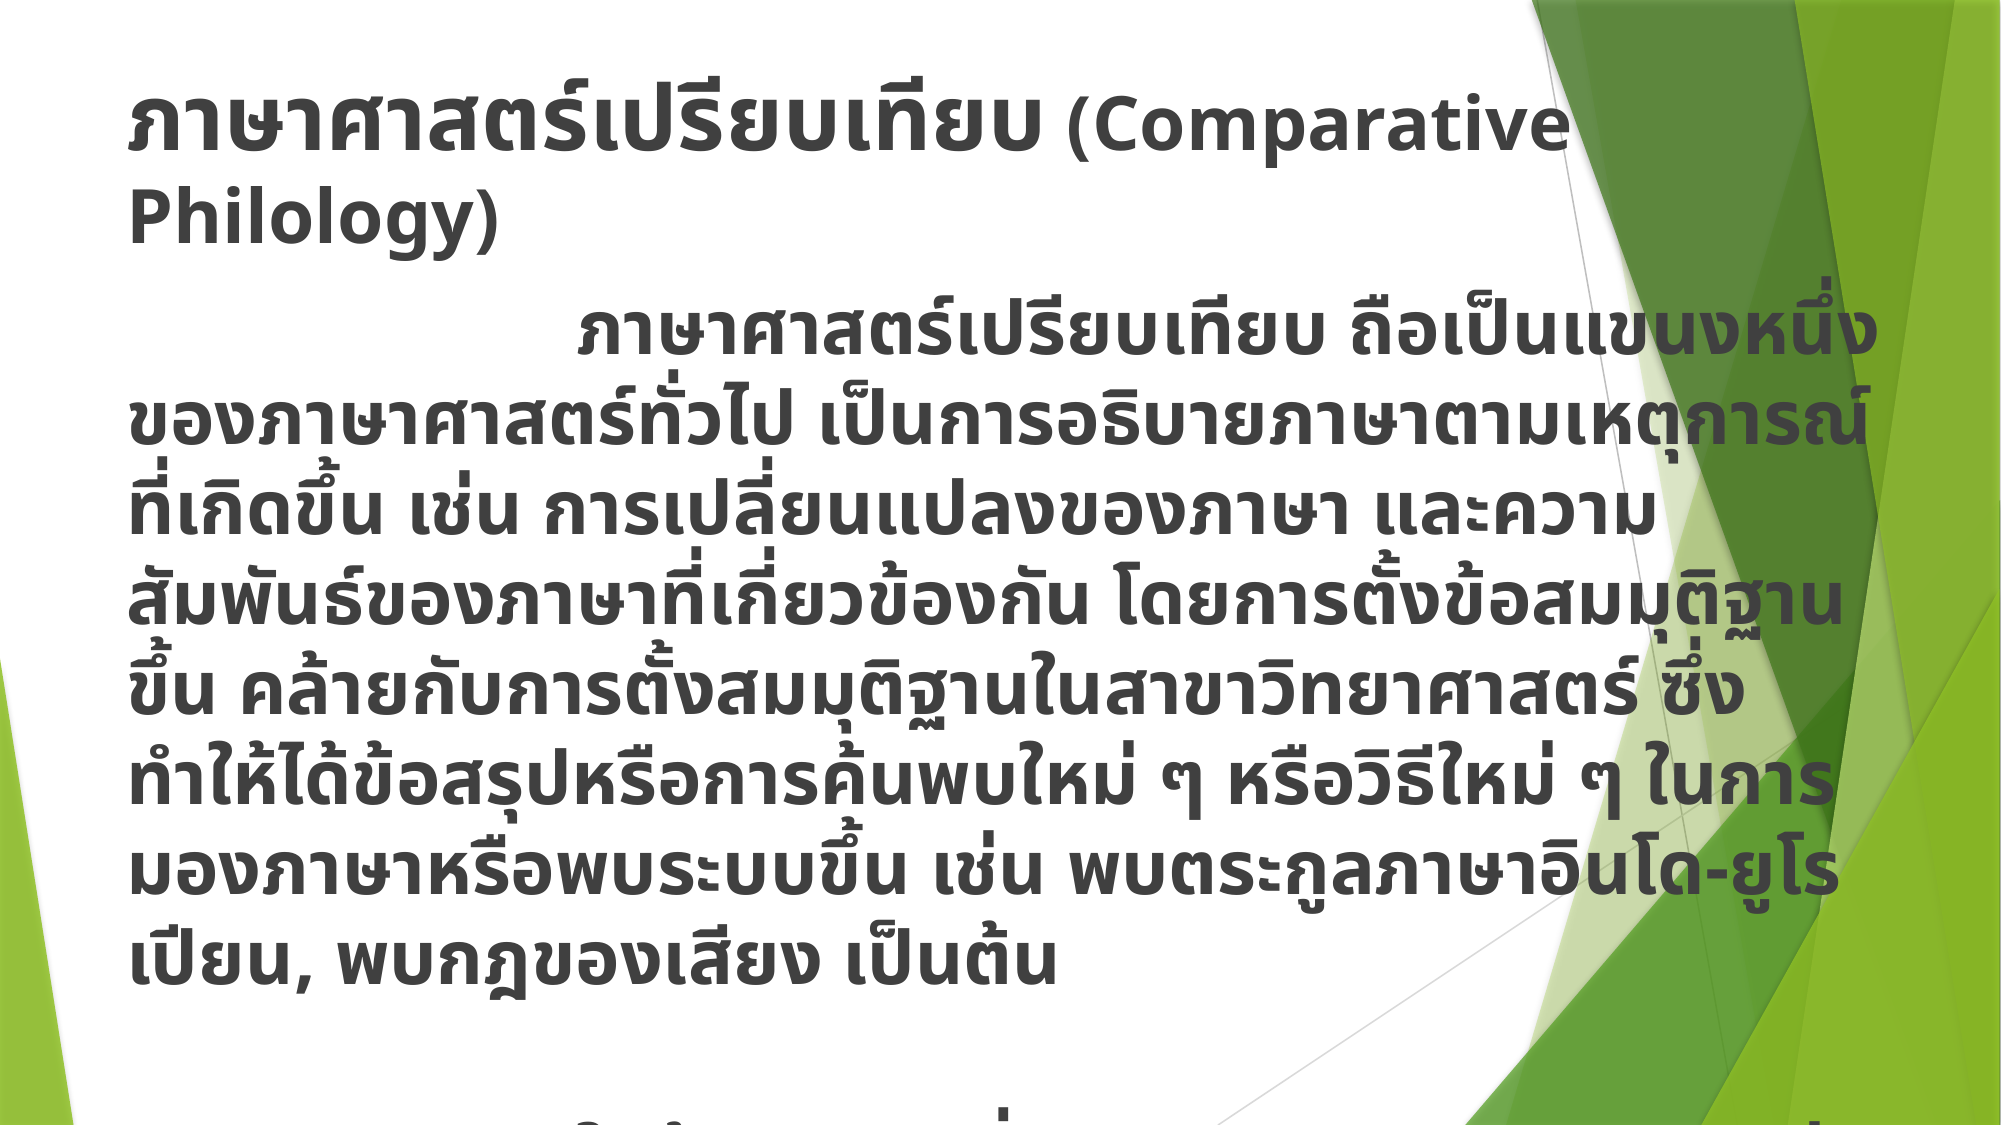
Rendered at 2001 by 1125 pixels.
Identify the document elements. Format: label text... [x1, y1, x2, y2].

list ภาษาศาสตร์เปรียบเทียบ (Comparative Philology) ภาษาศาสตร์เปรียบเทียบ ถือเป็นแขนงหนึ่งของภาษาศาสตร์ทั่วไป เป็นการอธิบายภาษาตามเหตุการณ์ที่เกิดขึ้น เช่น การเปลี่ยนแปลงของภาษา และความสัมพันธ์ของภาษาที่เกี่ยวข้องกัน โดยการตั้งข้อสมมุติฐานขึ้น คล้ายกับการตั้งสมมุติฐานในสาขาวิทยาศาสตร์ ซึ่งทำให้ได้ข้อสรุปหรือการค้นพบใหม่ ๆ หรือวิธีใหม่ ๆ ในการมองภาษาหรือพบระบบขึ้น เช่น พบตระกูลภาษาอินโด-ยูโรเปียน, พบกฎของเสียง เป็นต้น ในด้านการเปลี่ยนแปลงของภาษาเราพบว่าไม่ใช่เรื่องของเวลาเท่านั้นที่ทำให้เกิดการเปลี่ยนแปลง แต่เป็นเพราะสังคมและสภาพภูมิศาสตร์ด้วย ด้วยเงื่อนไขที่เฉพาะเจาะจงภาษาอาจมีการกลายมาเหมือนกัน (Converge) หรือที่เคยเหมือนกันเปลี่ยนไปจนต่างกัน (Diverge) ก็ได้ โดยมีเวลาเป็นสาเหตุหนึ่ง [111, 51, 1912, 1102]
